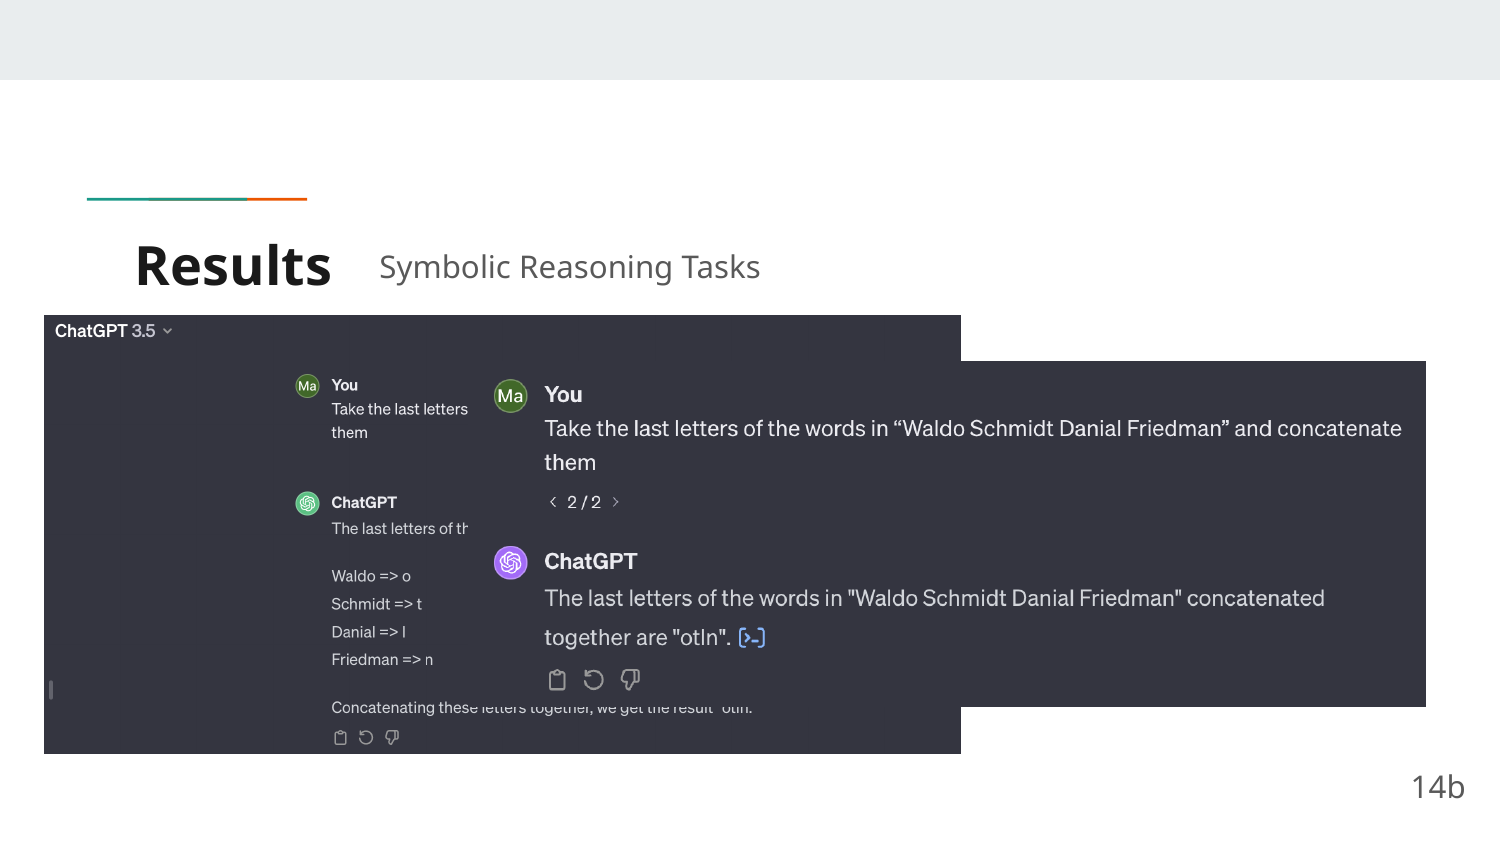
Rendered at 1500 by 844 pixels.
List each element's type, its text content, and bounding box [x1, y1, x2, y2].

text_box 14b [1395, 752, 1500, 815]
picture [44, 315, 1426, 754]
title Results [119, 216, 662, 313]
text_box Symbolic Reasoning Tasks [364, 232, 898, 296]
